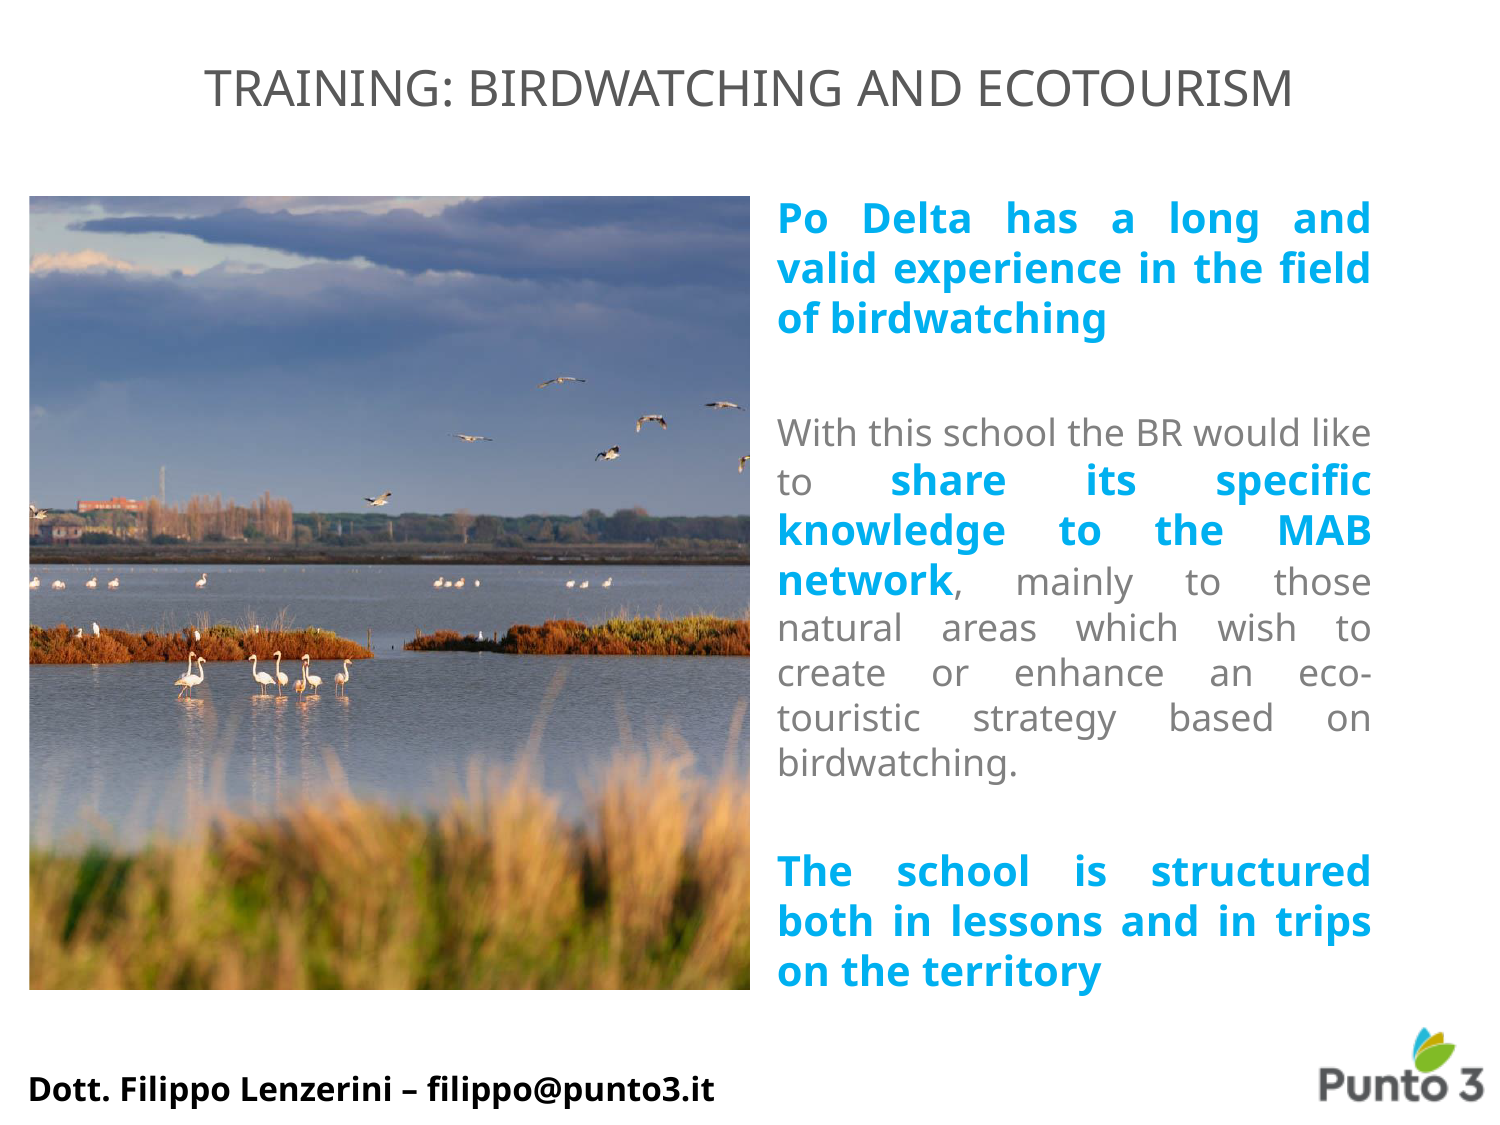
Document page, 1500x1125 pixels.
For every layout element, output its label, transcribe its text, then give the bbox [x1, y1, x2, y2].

list Po Delta has a long and valid experience in the field of birdwatching With this school the BR would like to share its specific knowledge to the MAB network, mainly to those natural areas which wish to create or enhance an eco-touristic strategy based on birdwatching. The school is structured both in lessons and in trips on the territory [761, 184, 1388, 1000]
text_box TRAINING: BIRDWATCHING AND ECOTOURISM [0, 42, 1500, 131]
picture [1316, 1023, 1488, 1111]
picture [29, 195, 751, 991]
